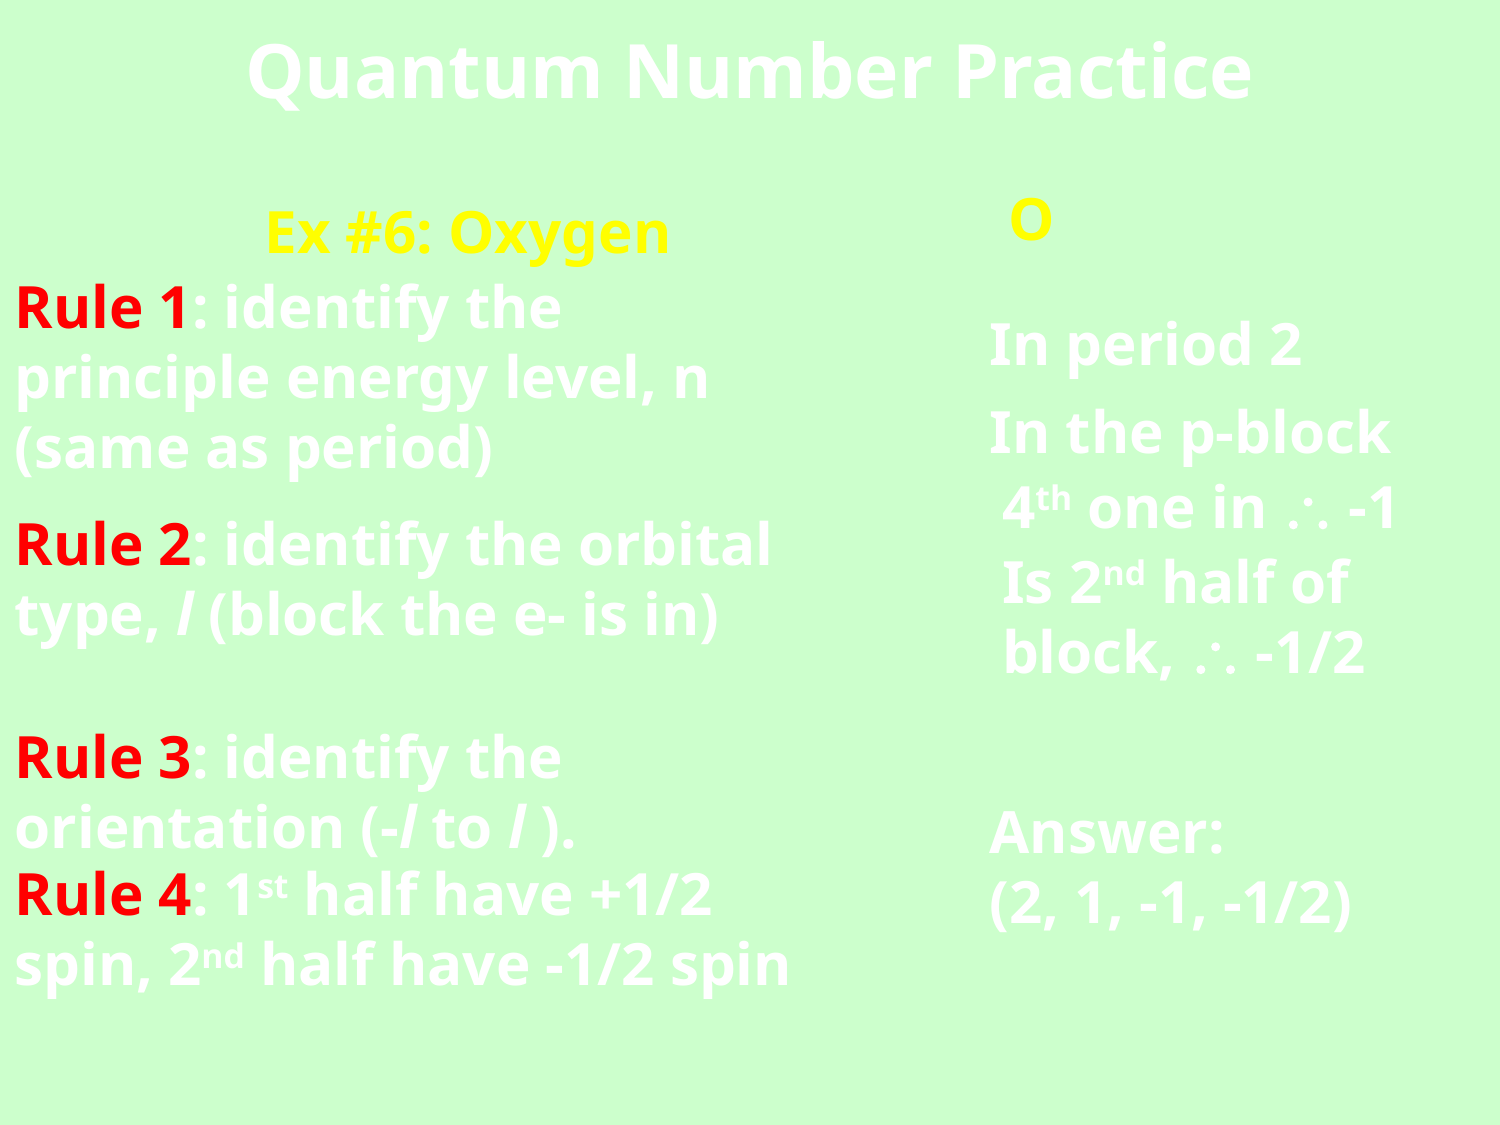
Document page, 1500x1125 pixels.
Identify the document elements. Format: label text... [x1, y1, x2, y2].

text_box In period 2 [975, 299, 1400, 385]
text_box Ex #6: Oxygen [249, 187, 838, 262]
text_box Rule 2: identify the orbital type, l (block the e- is in) [0, 499, 800, 655]
text_box Rule 3: identify the orientation (-l to l ). [0, 712, 800, 849]
text_box Answer: (2, 1, -1, -1/2) [974, 787, 1500, 943]
text_box Rule 1: identify the principle energy level, n (same as period) [0, 262, 838, 488]
title Quantum Number Practice [0, 0, 1500, 138]
text_box In the p-block [974, 387, 1425, 473]
text_box Is 2nd half of block,  -1/2 [987, 537, 1438, 693]
text_box Rule 4: 1st half have +1/2 spin, 2nd half have -1/2 spin [0, 849, 850, 1005]
text_box 4th one in  -1 [987, 462, 1500, 548]
text_box O [962, 174, 1100, 260]
